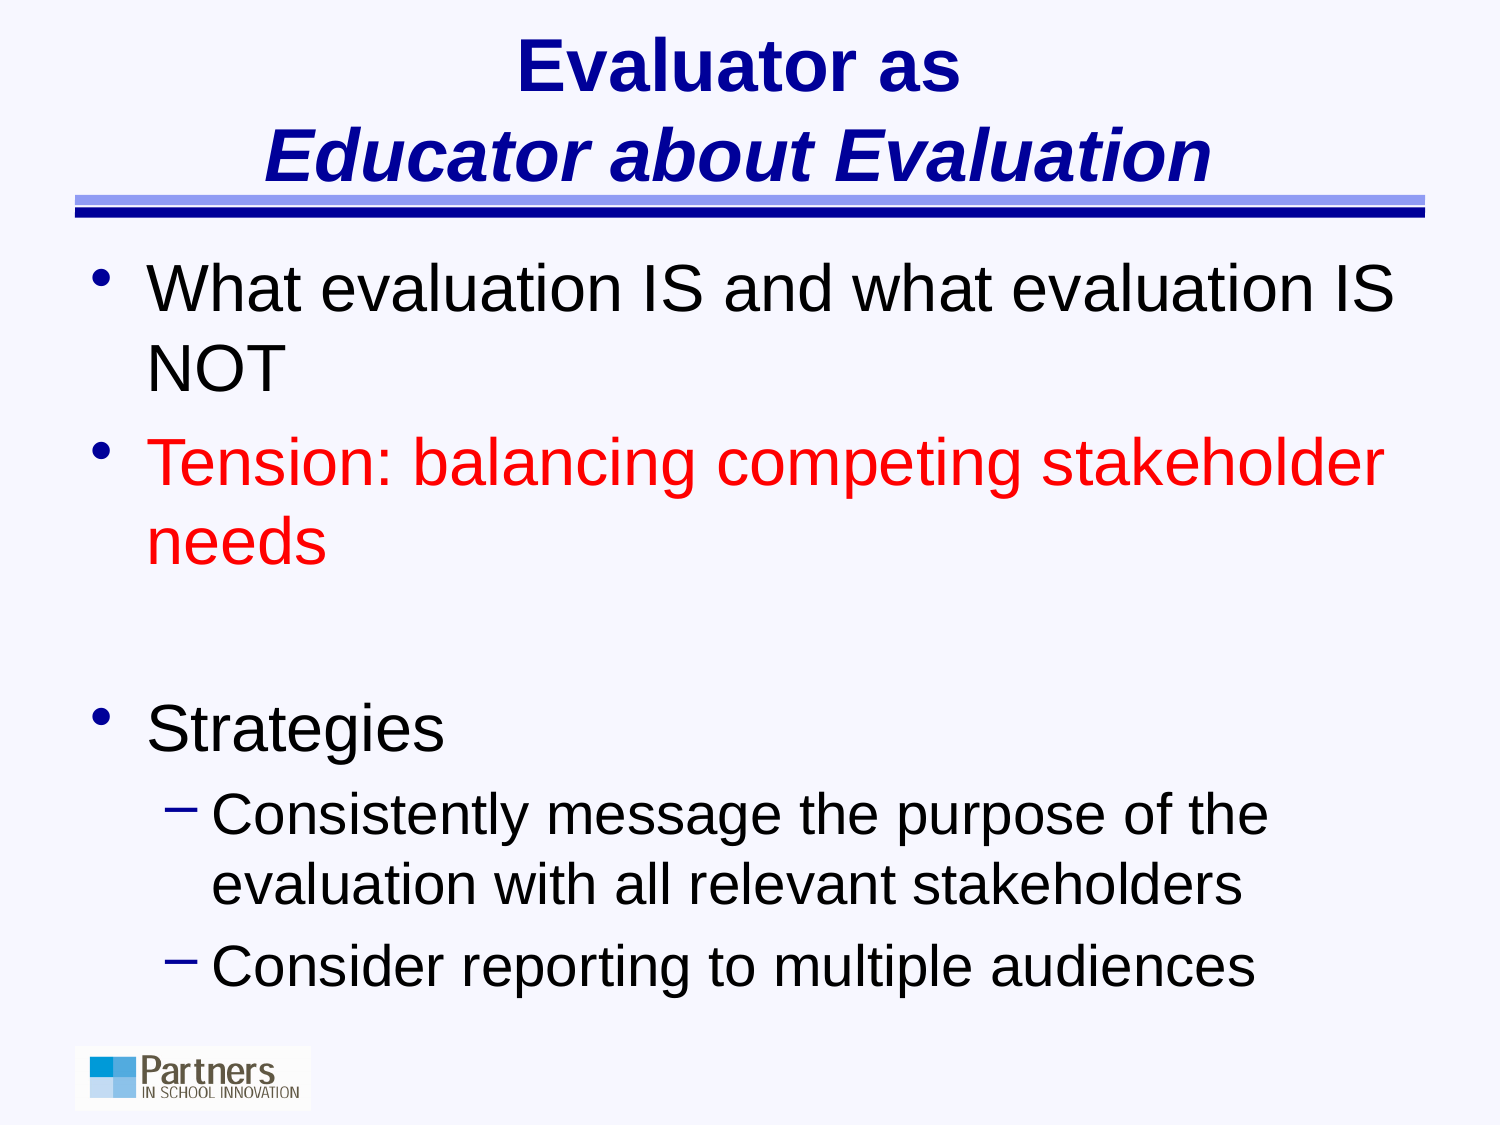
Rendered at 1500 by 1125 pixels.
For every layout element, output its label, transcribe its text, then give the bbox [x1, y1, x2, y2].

list What evaluation IS and what evaluation IS NOT Tension: balancing competing stakeholder needs Strategies Consistently message the purpose of the evaluation with all relevant stakeholders Consider reporting to multiple audiences [74, 237, 1426, 1038]
title Evaluator as Educator about Evaluation [74, 37, 1426, 176]
